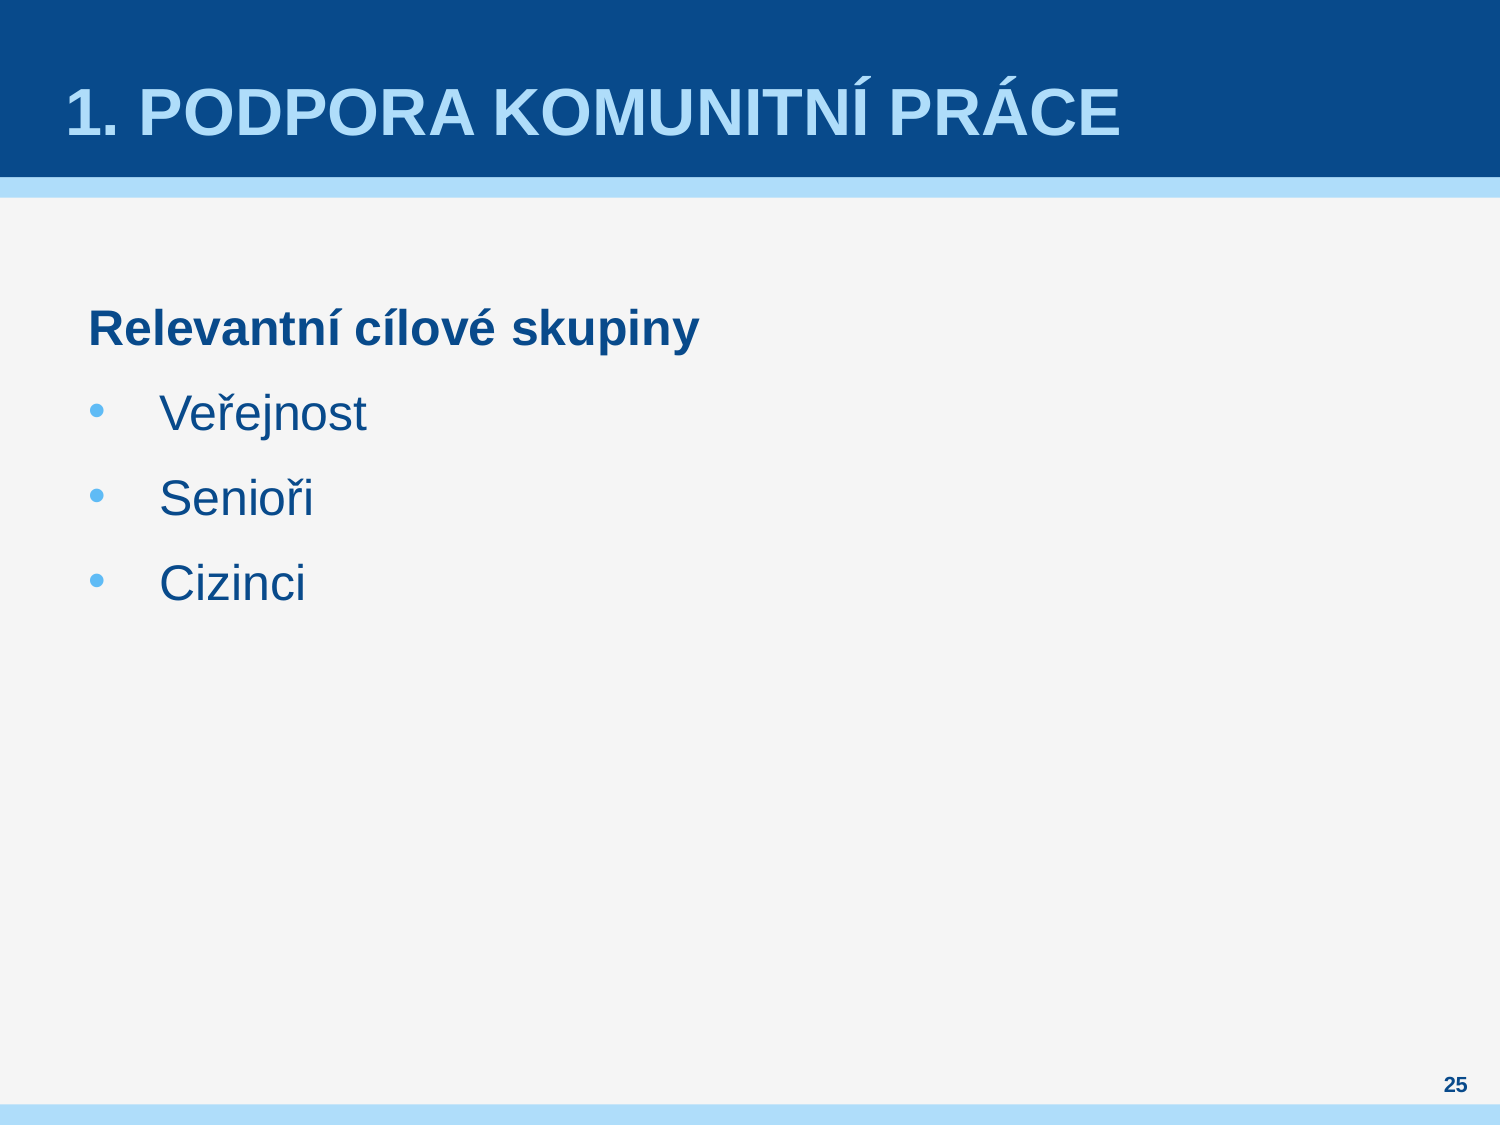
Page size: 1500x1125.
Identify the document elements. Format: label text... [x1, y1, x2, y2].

list Relevantní cílové skupiny Veřejnost Senioři Cizinci [88, 295, 1412, 1004]
slide_number 25 [1417, 1068, 1495, 1099]
title 1. PODpora komunitní práce [59, 0, 1441, 178]
